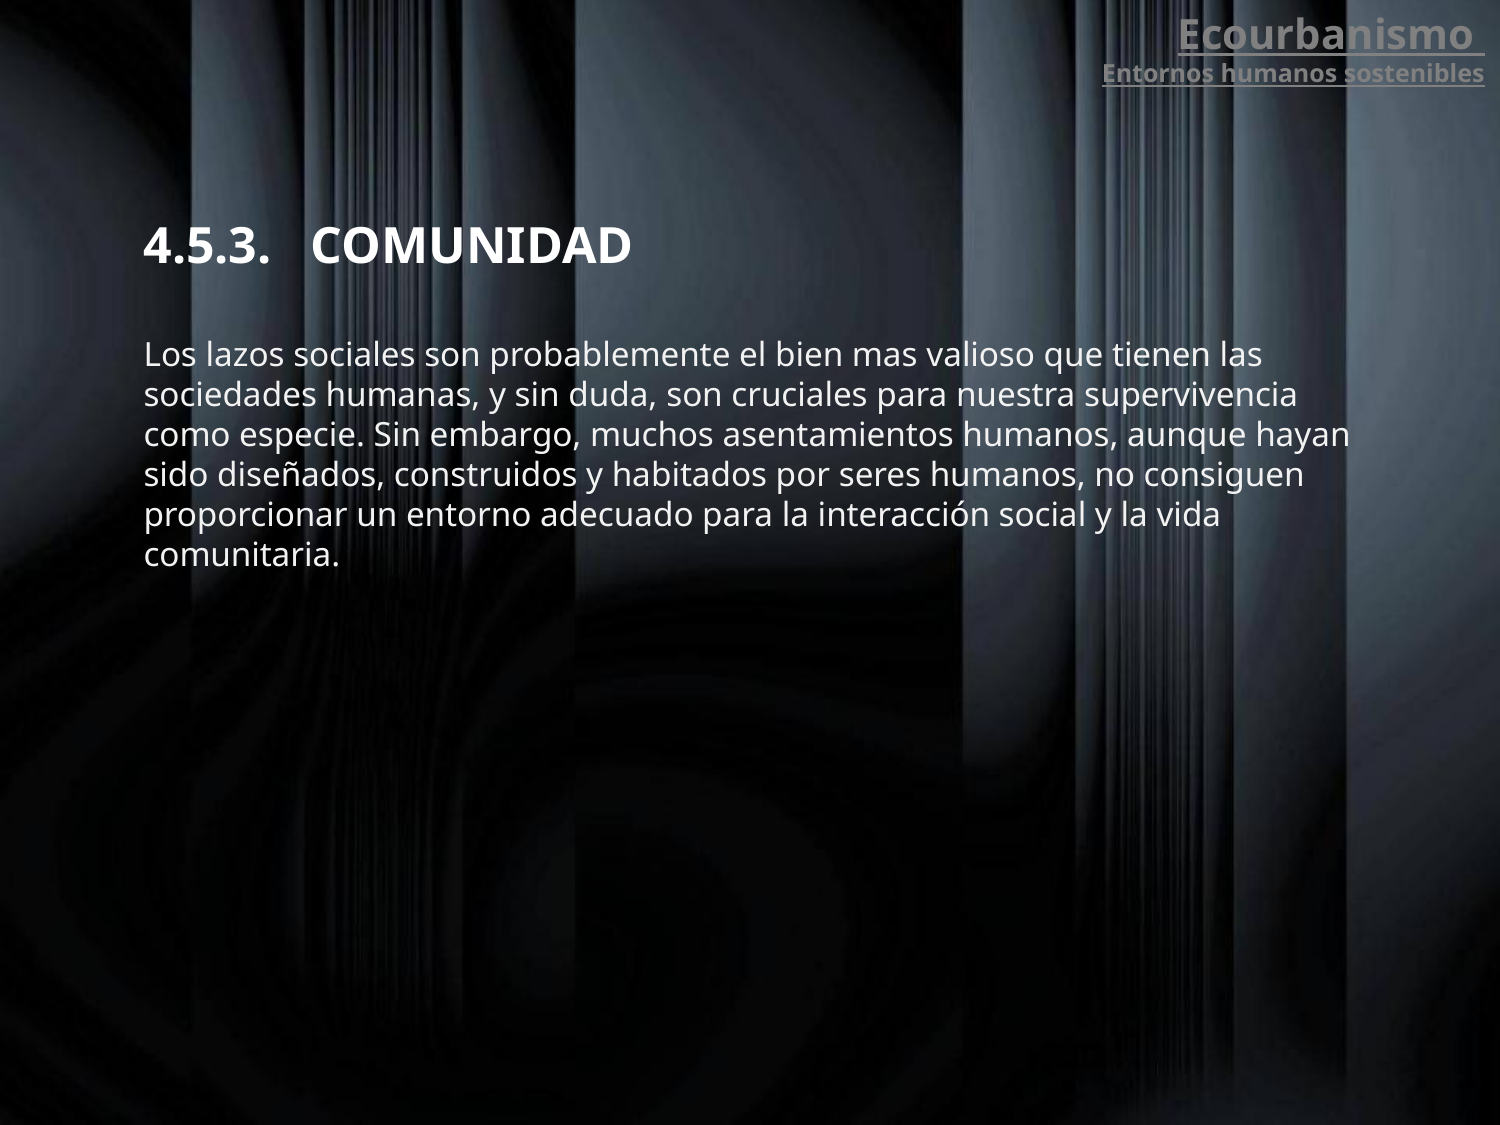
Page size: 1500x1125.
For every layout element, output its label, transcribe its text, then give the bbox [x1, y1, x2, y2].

picture [0, 0, 1500, 1125]
text_box 4.5.3. COMUNIDAD Los lazos sociales son probablemente el bien mas valioso que tienen las sociedades humanas, y sin duda, son cruciales para nuestra supervivencia como especie. Sin embargo, muchos asentamientos humanos, aunque hayan sido diseñados, construidos y habitados por seres humanos, no consiguen proporcionar un entorno adecuado para la interacción social y la vida comunitaria. [128, 205, 1407, 581]
text_box Ecourbanismo Entornos humanos sostenibles [1031, 0, 1500, 96]
